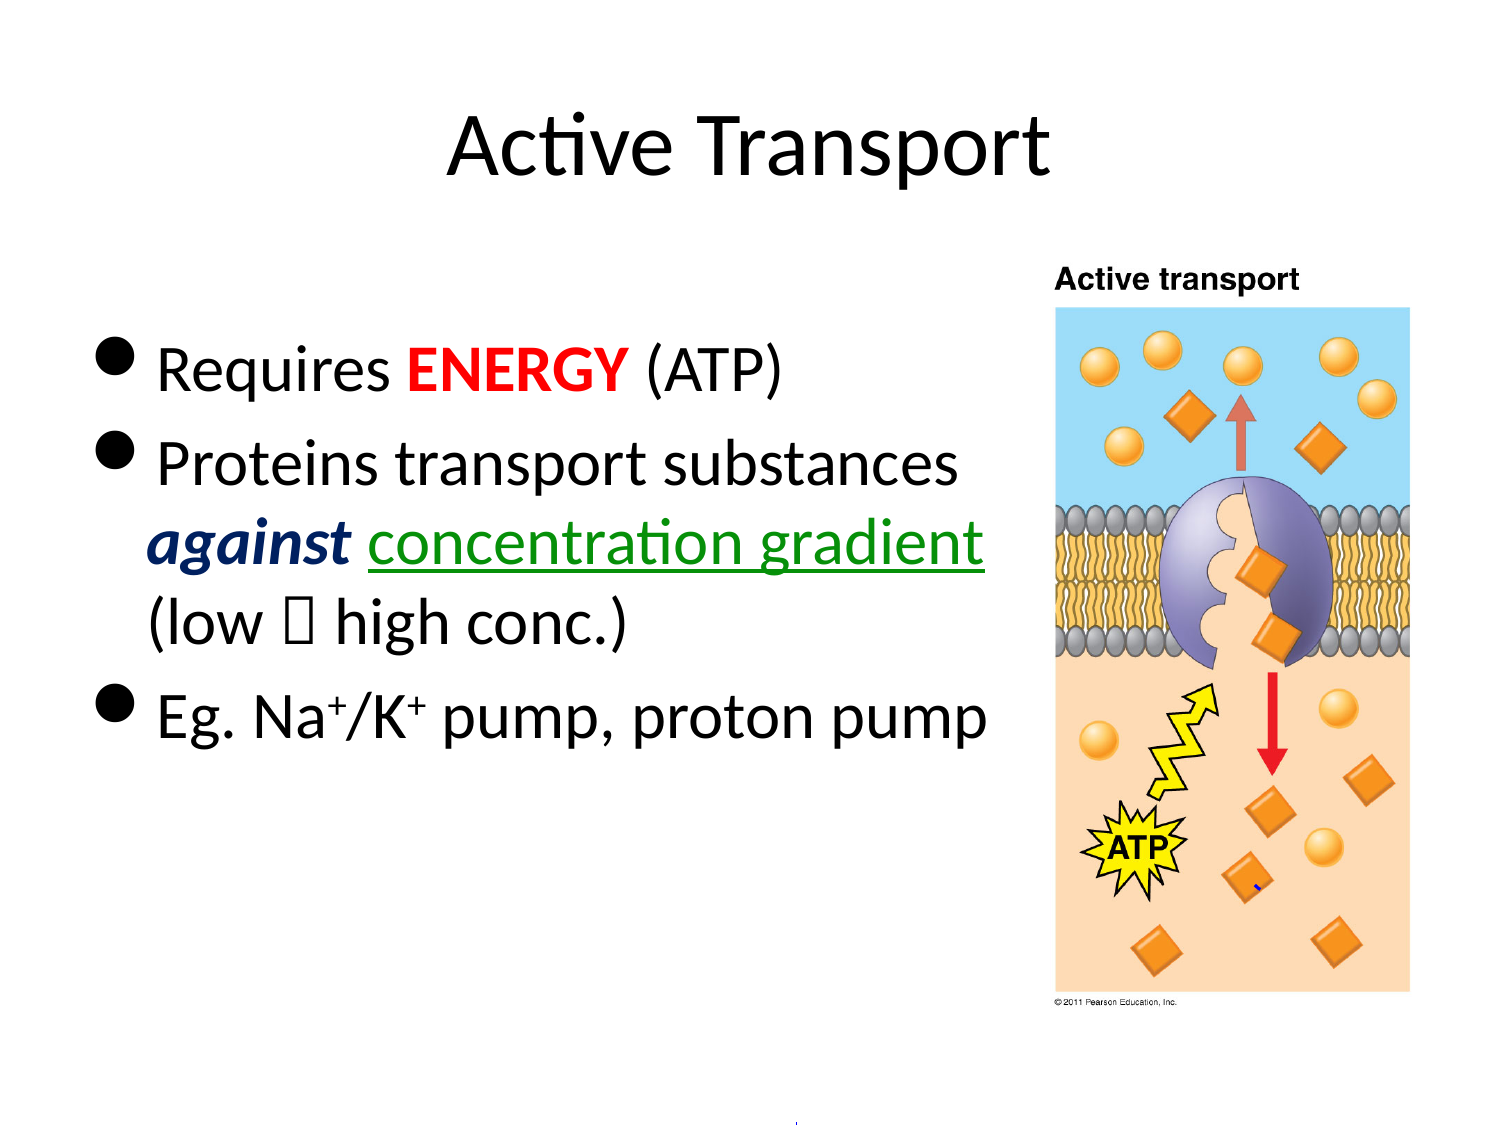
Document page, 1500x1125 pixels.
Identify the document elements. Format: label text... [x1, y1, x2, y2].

list Requires ENERGY (ATP) Proteins transport substances against concentration gradient (low  high conc.) Eg. Na+/K+ pump, proton pump [75, 317, 1025, 1038]
picture [1049, 262, 1414, 1013]
title Active Transport [75, 45, 1425, 233]
